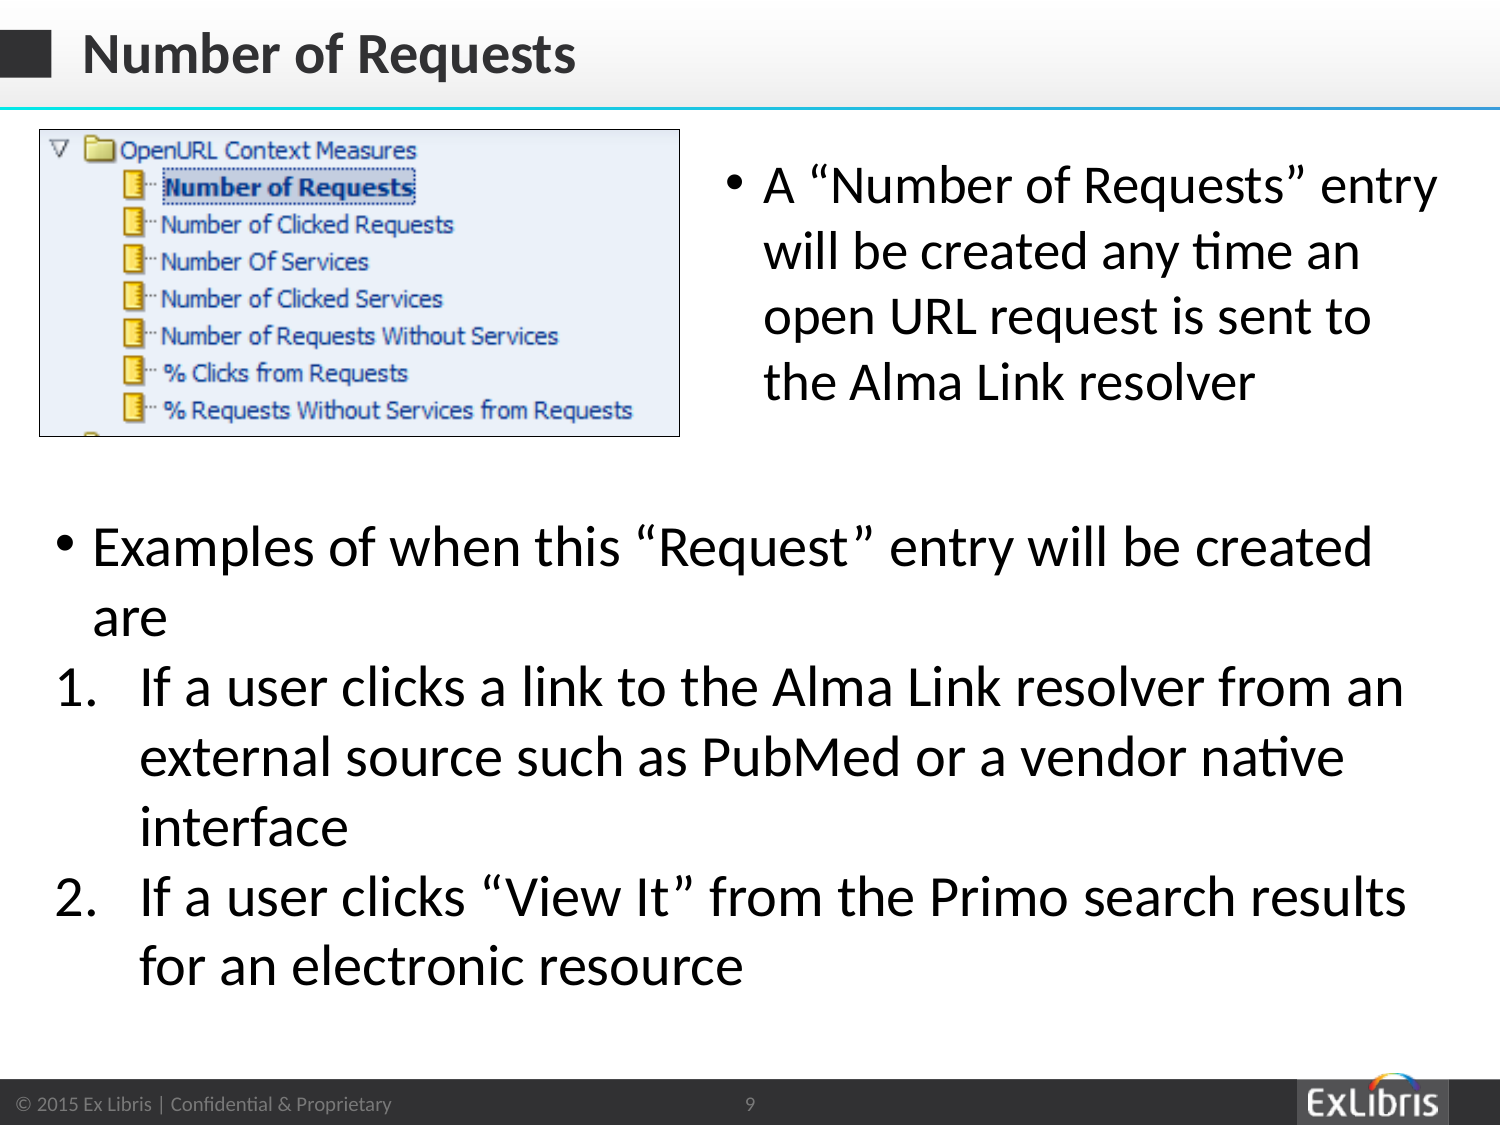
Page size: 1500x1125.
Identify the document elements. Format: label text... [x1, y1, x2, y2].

list Examples of when this “Request” entry will be created are If a user clicks a link to the Alma Link resolver from an external source such as PubMed or a vendor native interface If a user clicks “View It” from the Primo search results for an electronic resource [39, 500, 1458, 1045]
slide_number 9 [662, 1073, 838, 1125]
picture [39, 129, 680, 437]
picture [1308, 1073, 1438, 1122]
text_box A “Number of Requests” entry will be created any time an open URL request is sent to the Alma Link resolver [710, 141, 1458, 466]
title Number of Requests [67, 3, 1427, 107]
